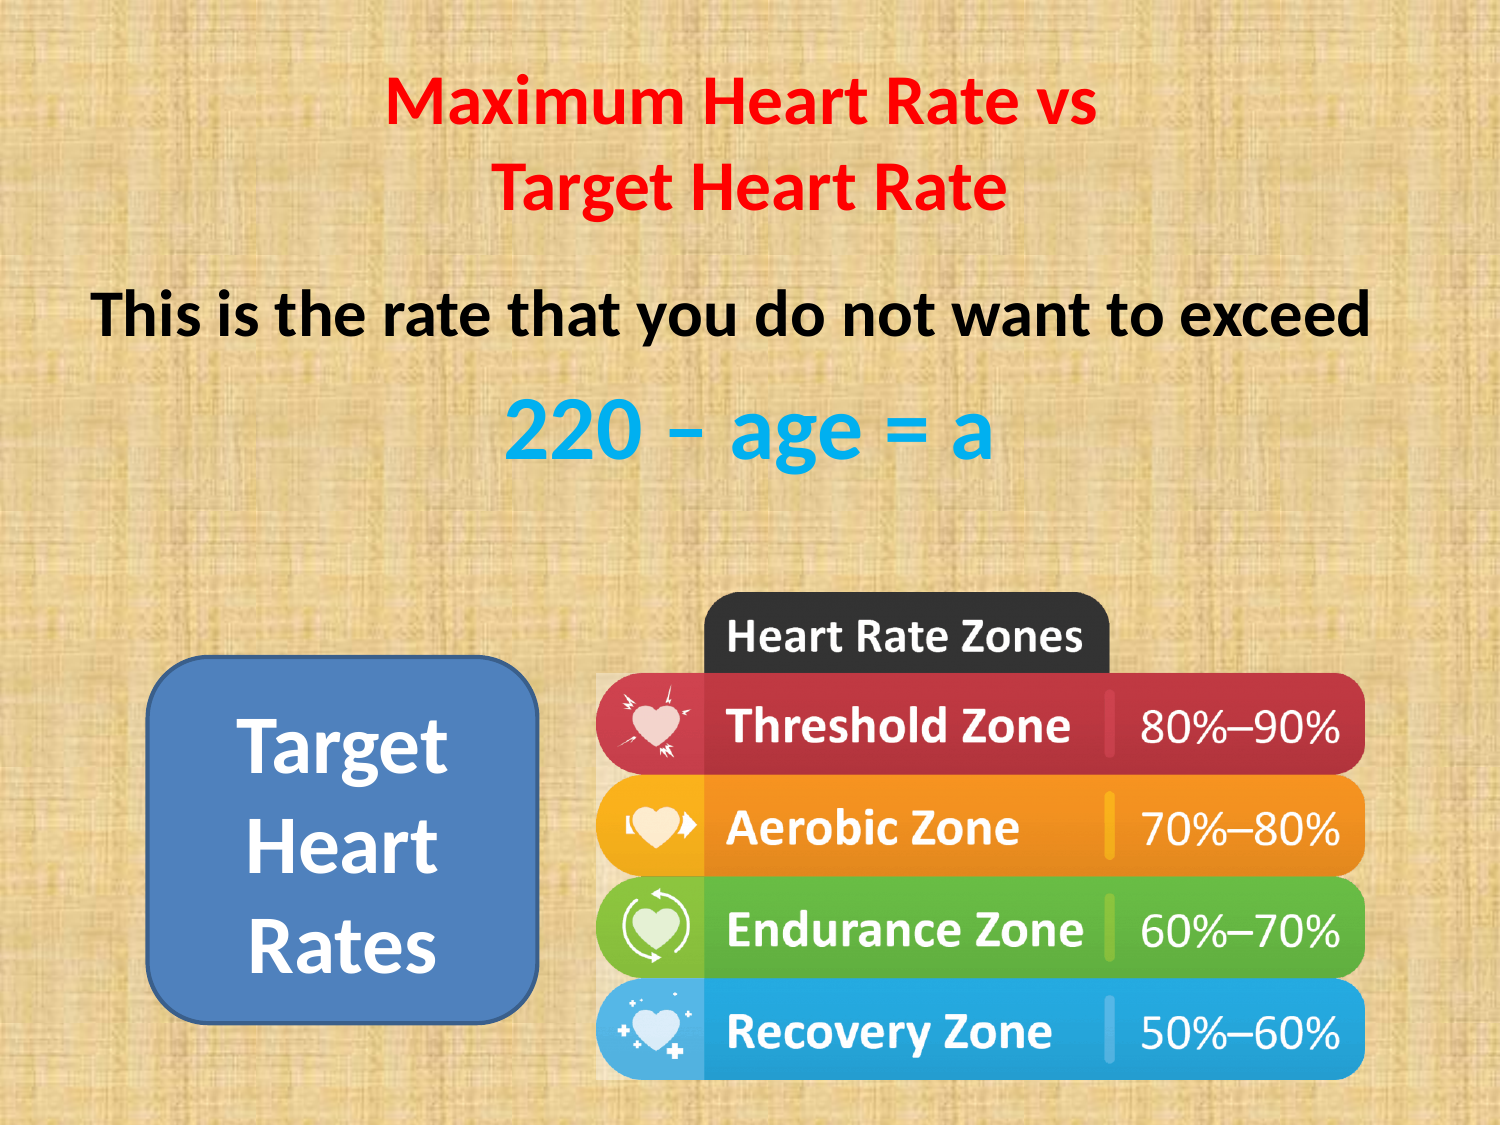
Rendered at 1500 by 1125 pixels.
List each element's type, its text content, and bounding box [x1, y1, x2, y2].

list This is the rate that you do not want to exceed 220 – age = a [75, 262, 1425, 1005]
text_box Target Heart Rates [145, 654, 540, 1026]
title Maximum Heart Rate vs Target Heart Rate [75, 45, 1425, 233]
picture [0, 0, 1500, 1125]
